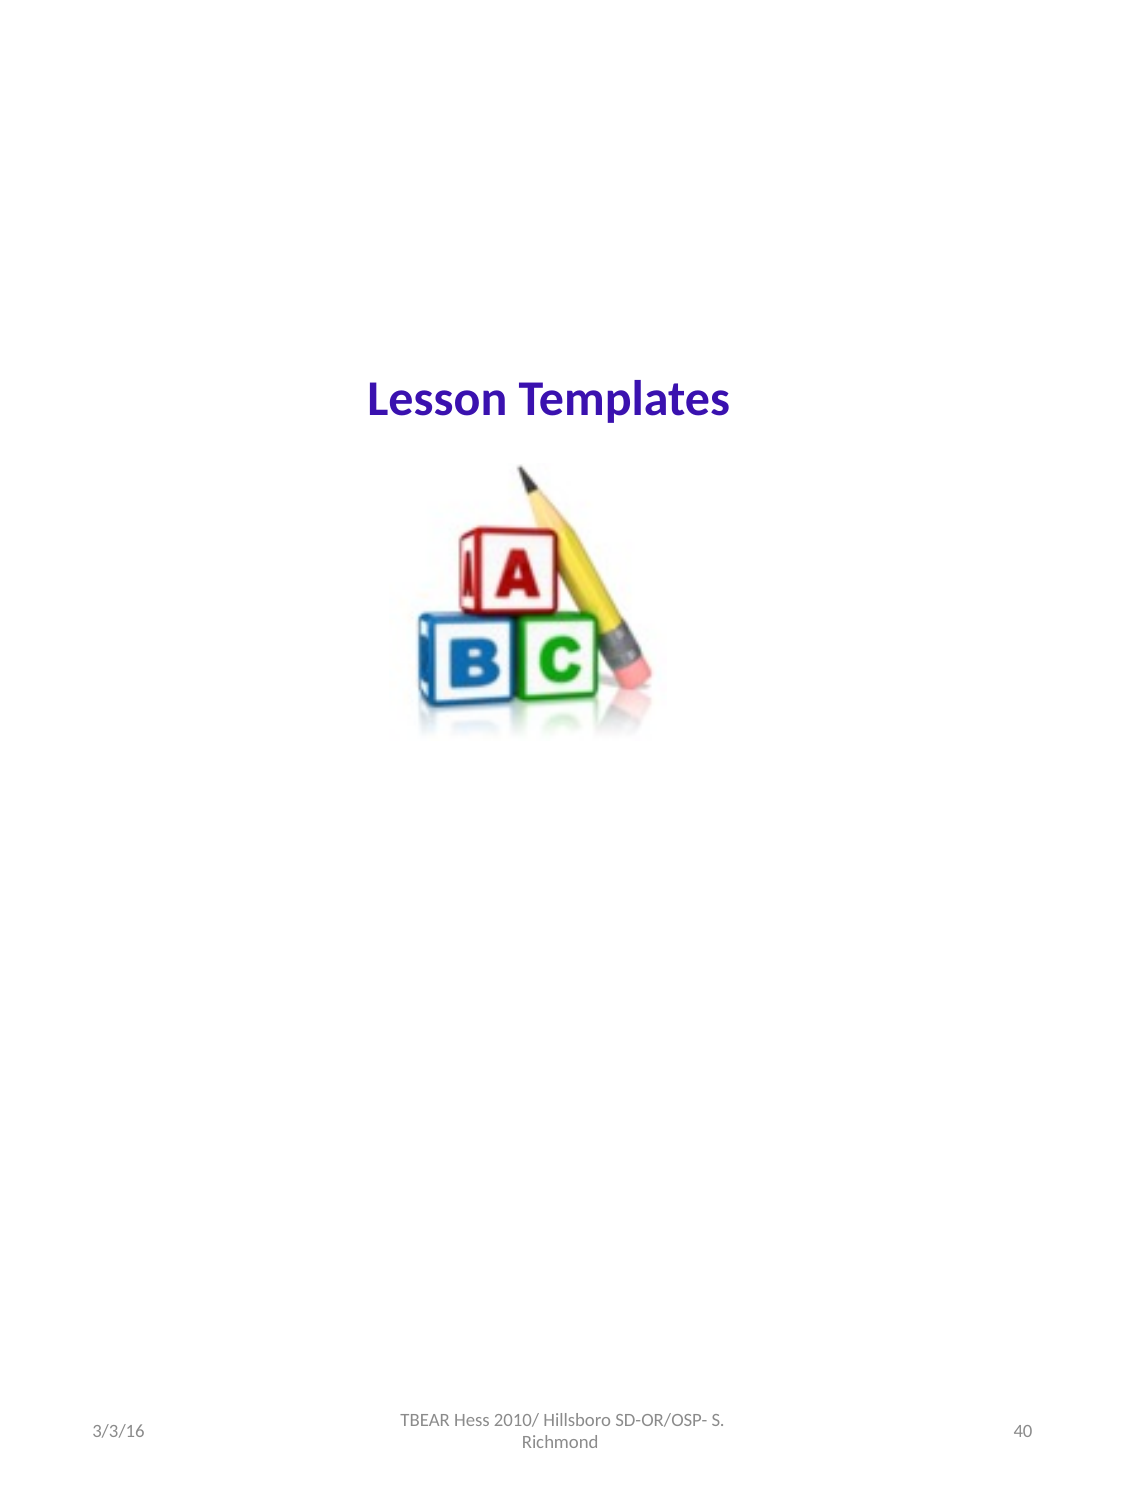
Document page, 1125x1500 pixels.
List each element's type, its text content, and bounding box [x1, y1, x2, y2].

footer TBEAR Hess 2010/ Hillsboro SD-OR/OSP- S. Richmond [372, 1390, 753, 1471]
slide_number 40 [794, 1390, 1048, 1471]
picture [389, 463, 667, 741]
text_box Lesson Templates [352, 358, 771, 434]
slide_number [77, 1390, 331, 1471]
